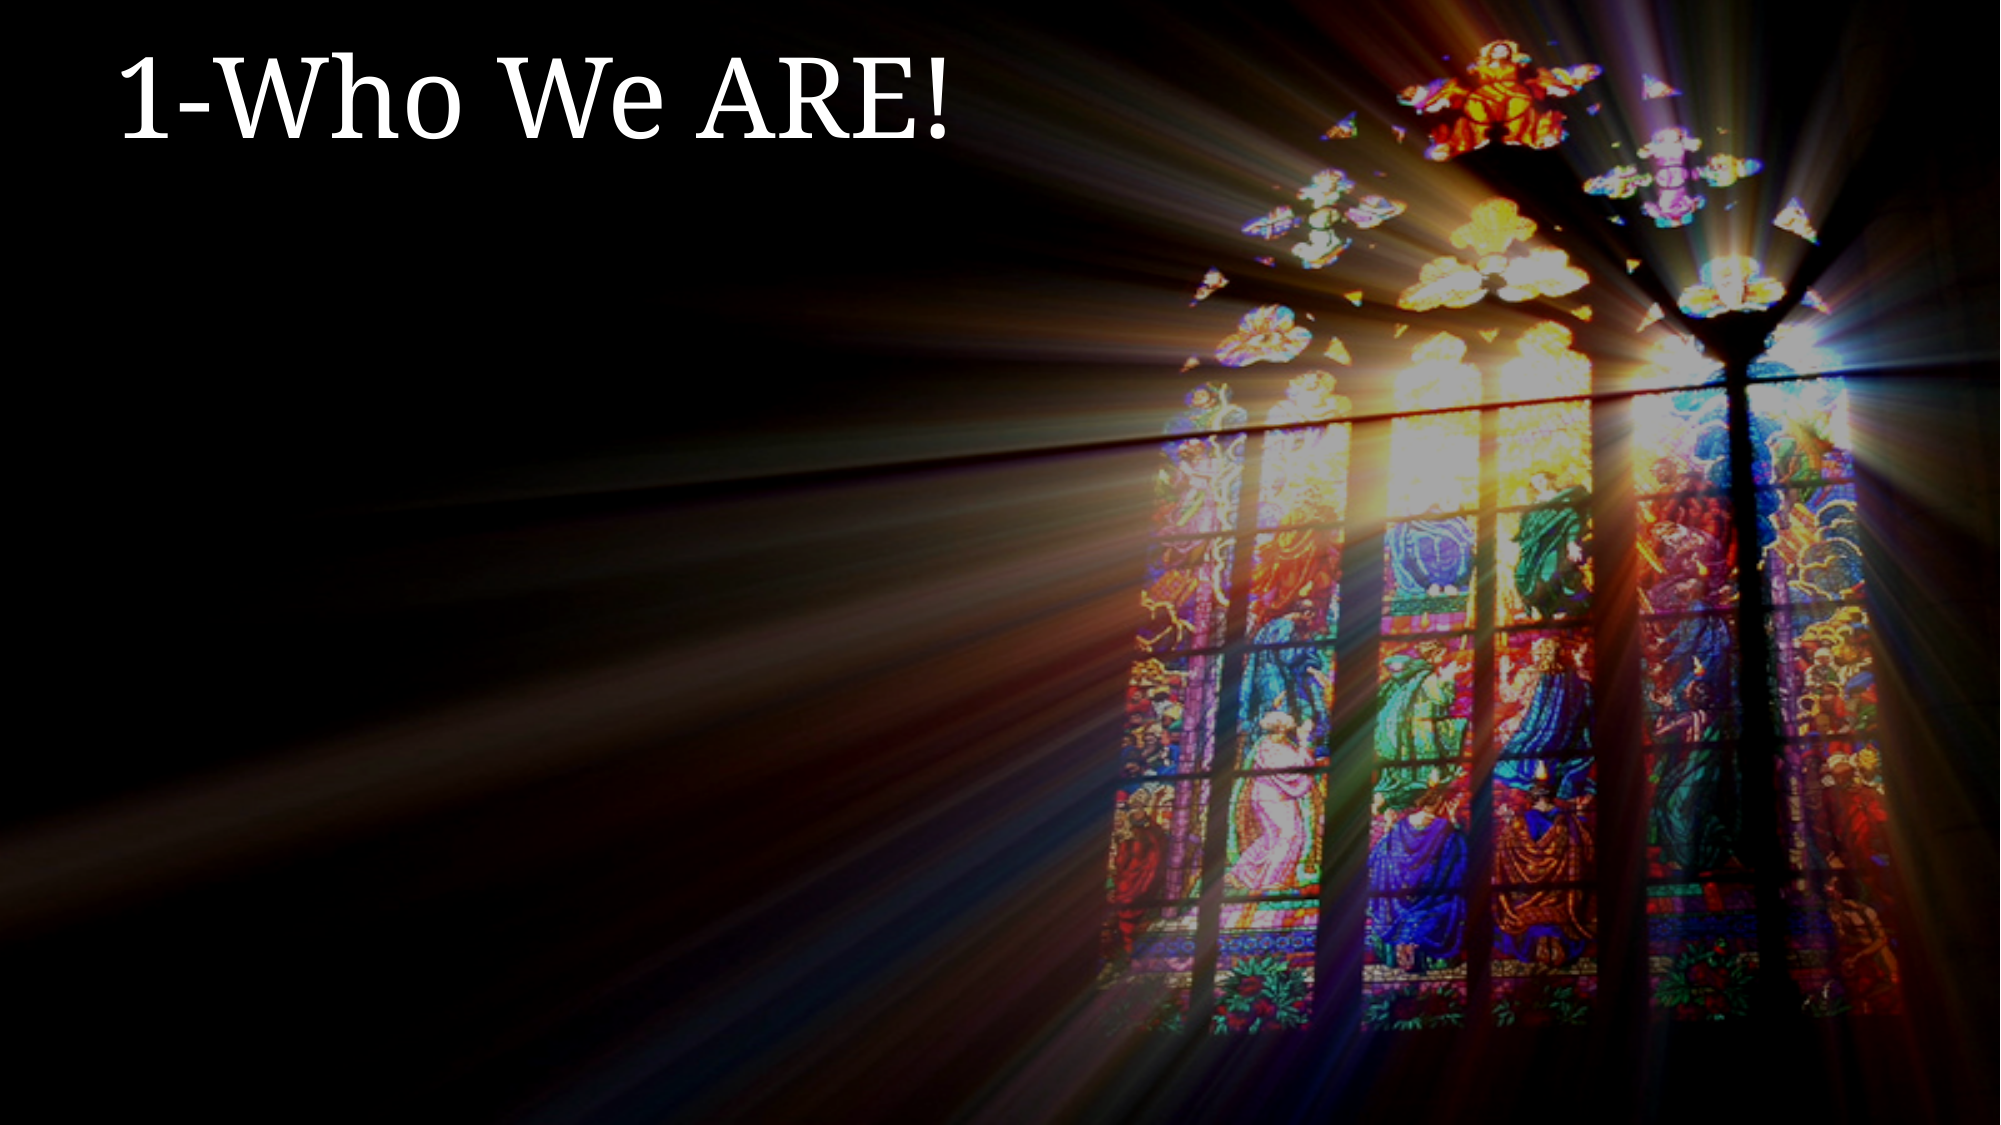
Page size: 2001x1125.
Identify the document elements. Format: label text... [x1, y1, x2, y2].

title 1-Who We ARE! [99, 0, 1900, 188]
text_box [0, 0, 2000, 1125]
